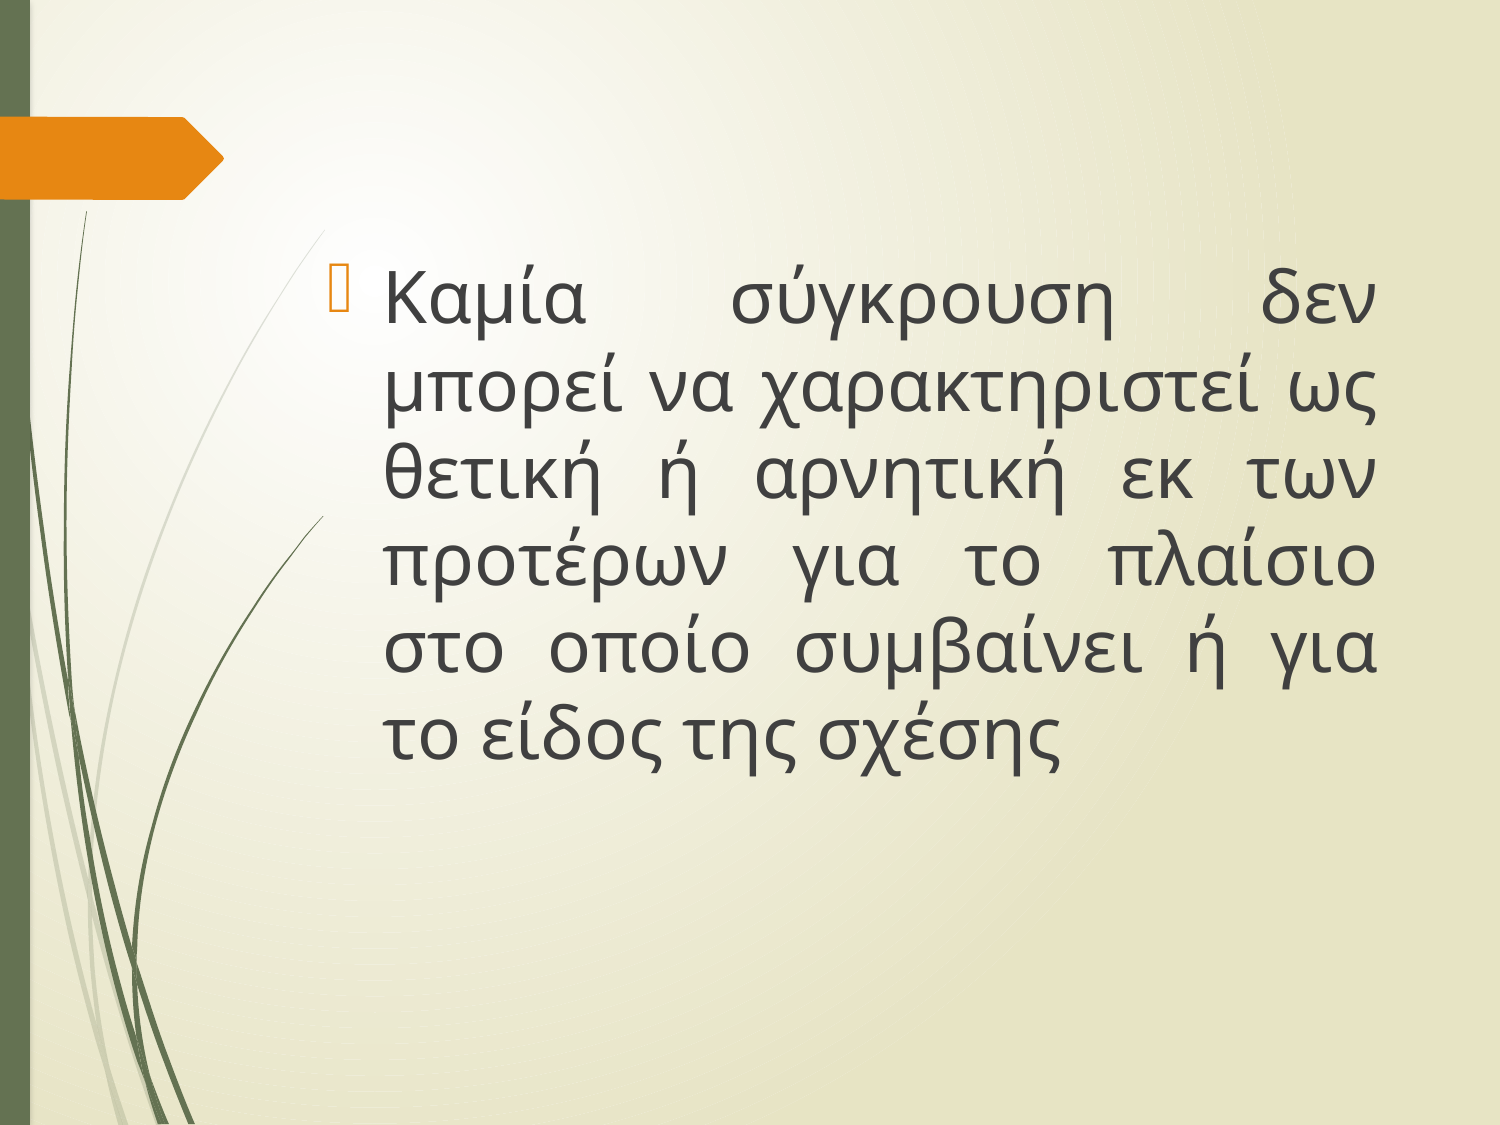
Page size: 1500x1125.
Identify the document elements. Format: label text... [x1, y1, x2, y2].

list Καμία σύγκρουση δεν μπορεί να χαρακτηριστεί ως θετική ή αρνητική εκ των προτέρων για το πλαίσιο στο οποίο συμβαίνει ή για το είδος της σχέσης [312, 243, 1395, 864]
